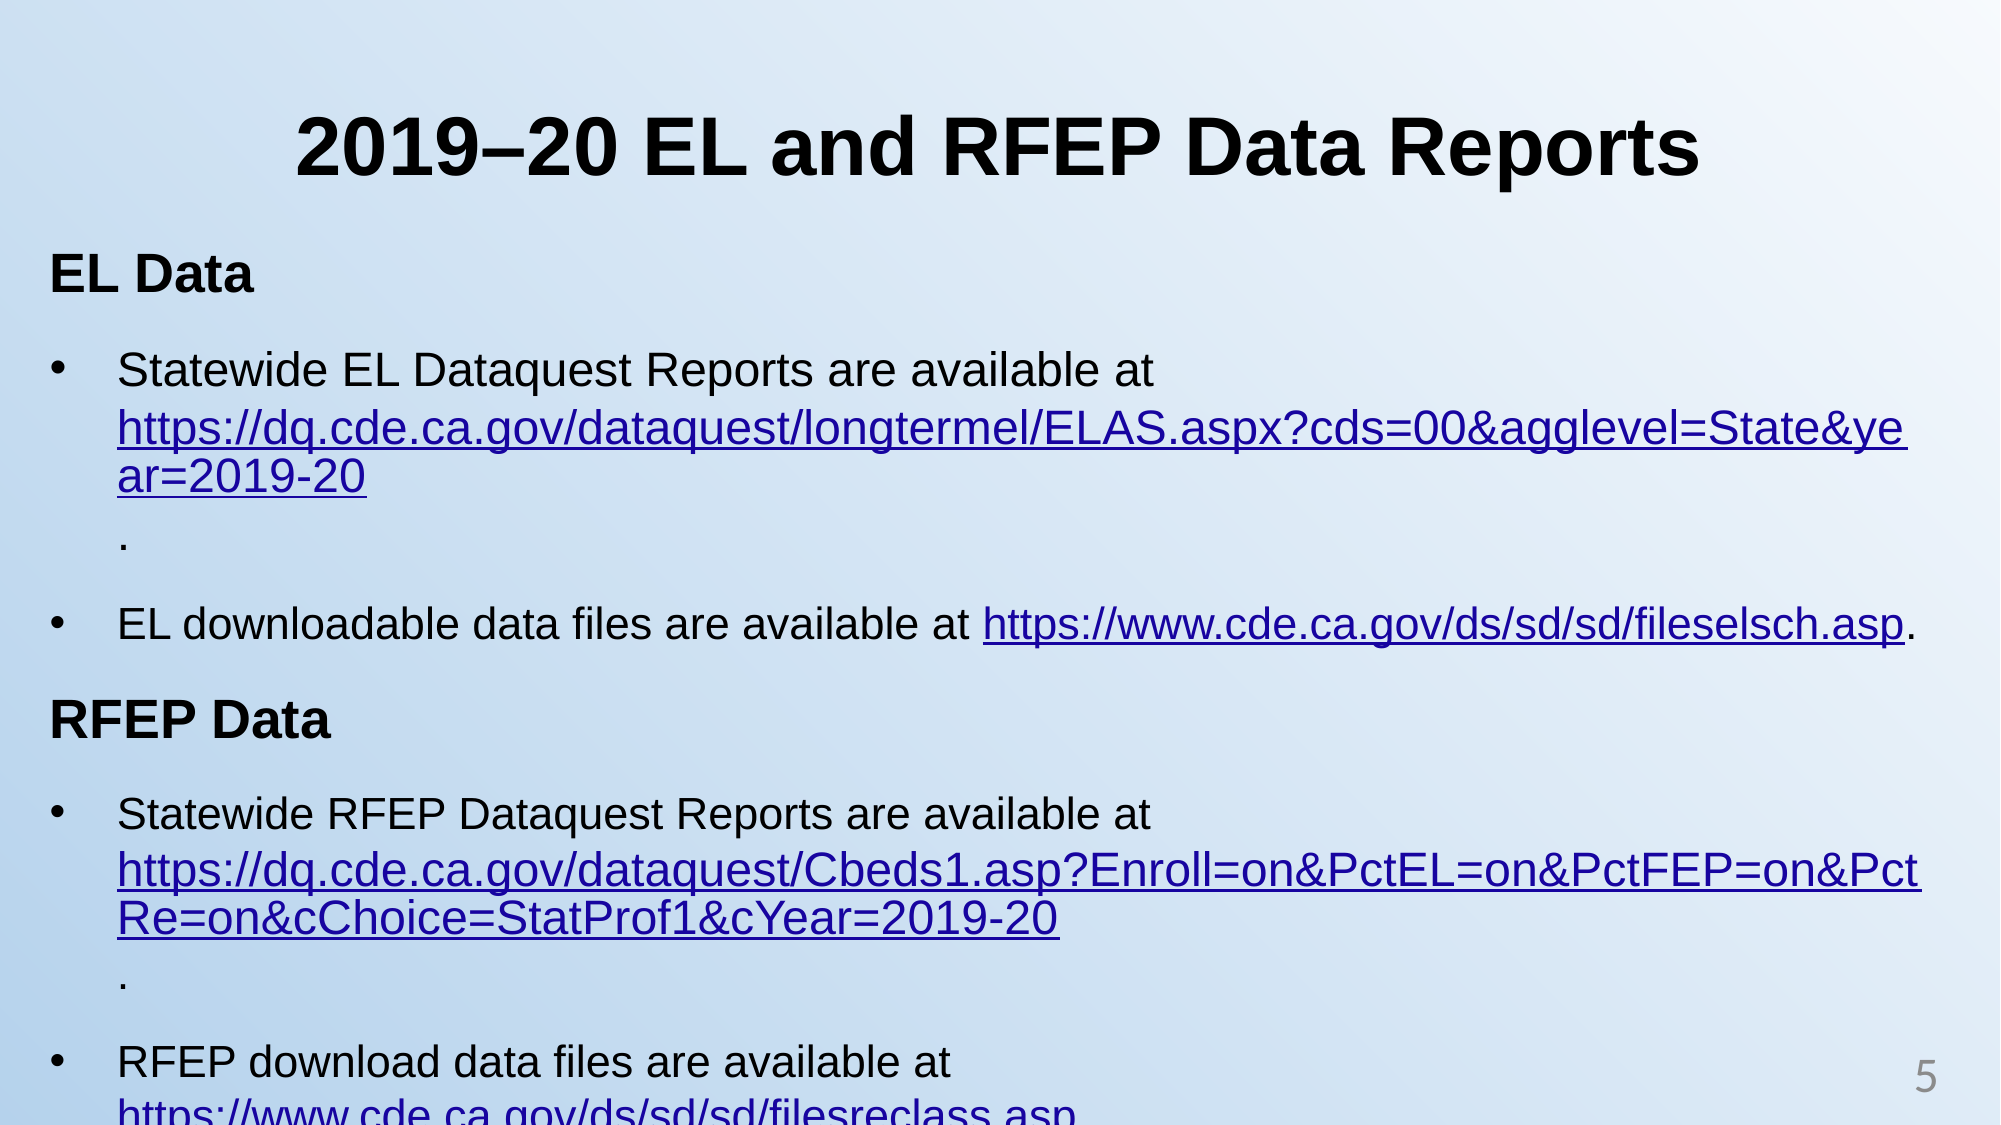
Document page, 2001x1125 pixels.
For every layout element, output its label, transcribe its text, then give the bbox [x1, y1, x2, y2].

title 2019–20 EL and RFEP Data Reports [68, 27, 1931, 229]
list EL Data Statewide EL Dataquest Reports are available at https://dq.cde.ca.gov/dataquest/longtermel/ELAS.aspx?cds=00&agglevel=State&year=2019-20. EL downloadable data files are available at https://www.cde.ca.gov/ds/sd/sd/fileselsch.asp. RFEP Data Statewide RFEP Dataquest Reports are available at https://dq.cde.ca.gov/dataquest/Cbeds1.asp?Enroll=on&PctEL=on&PctFEP=on&PctRe=on&cChoice=StatProf1&cYear=2019-20. RFEP download data files are available at https://www.cde.ca.gov/ds/sd/sd/filesreclass.asp. [34, 229, 1935, 1103]
slide_number 5 [1504, 1042, 1954, 1103]
